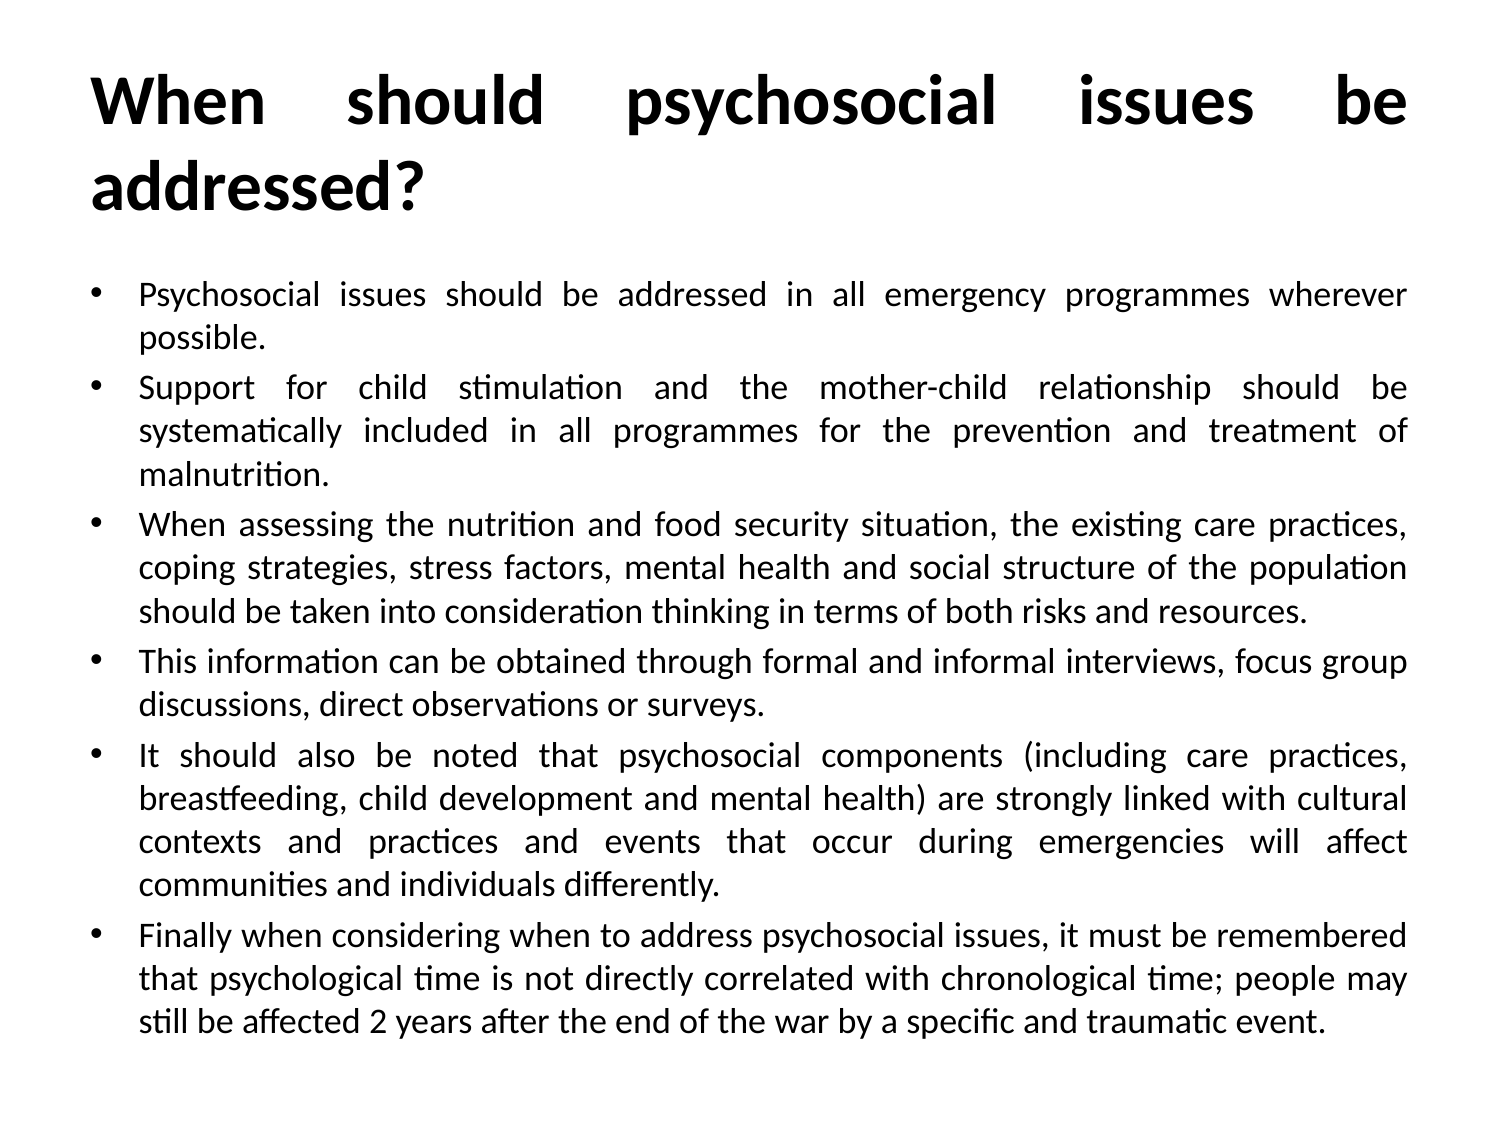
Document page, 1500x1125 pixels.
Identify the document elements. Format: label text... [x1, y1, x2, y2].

title When should psychosocial issues be addressed? [75, 45, 1425, 233]
list Psychosocial issues should be addressed in all emergency programmes wherever possible. Support for child stimulation and the mother-child relationship should be systematically included in all programmes for the prevention and treatment of malnutrition. When assessing the nutrition and food security situation, the existing care practices, coping strategies, stress factors, mental health and social structure of the population should be taken into consideration thinking in terms of both risks and resources. This information can be obtained through formal and informal interviews, focus group discussions, direct observations or surveys. It should also be noted that psychosocial components (including care practices, breastfeeding, child development and mental health) are strongly linked with cultural contexts and practices and events that occur during emergencies will affect communities and individuals differently. Finally when considering when to address psychosocial issues, it must be remembered that psychological time is not directly correlated with chronological time; people may still be affected 2 years after the end of the war by a specific and traumatic event. [75, 262, 1425, 1100]
